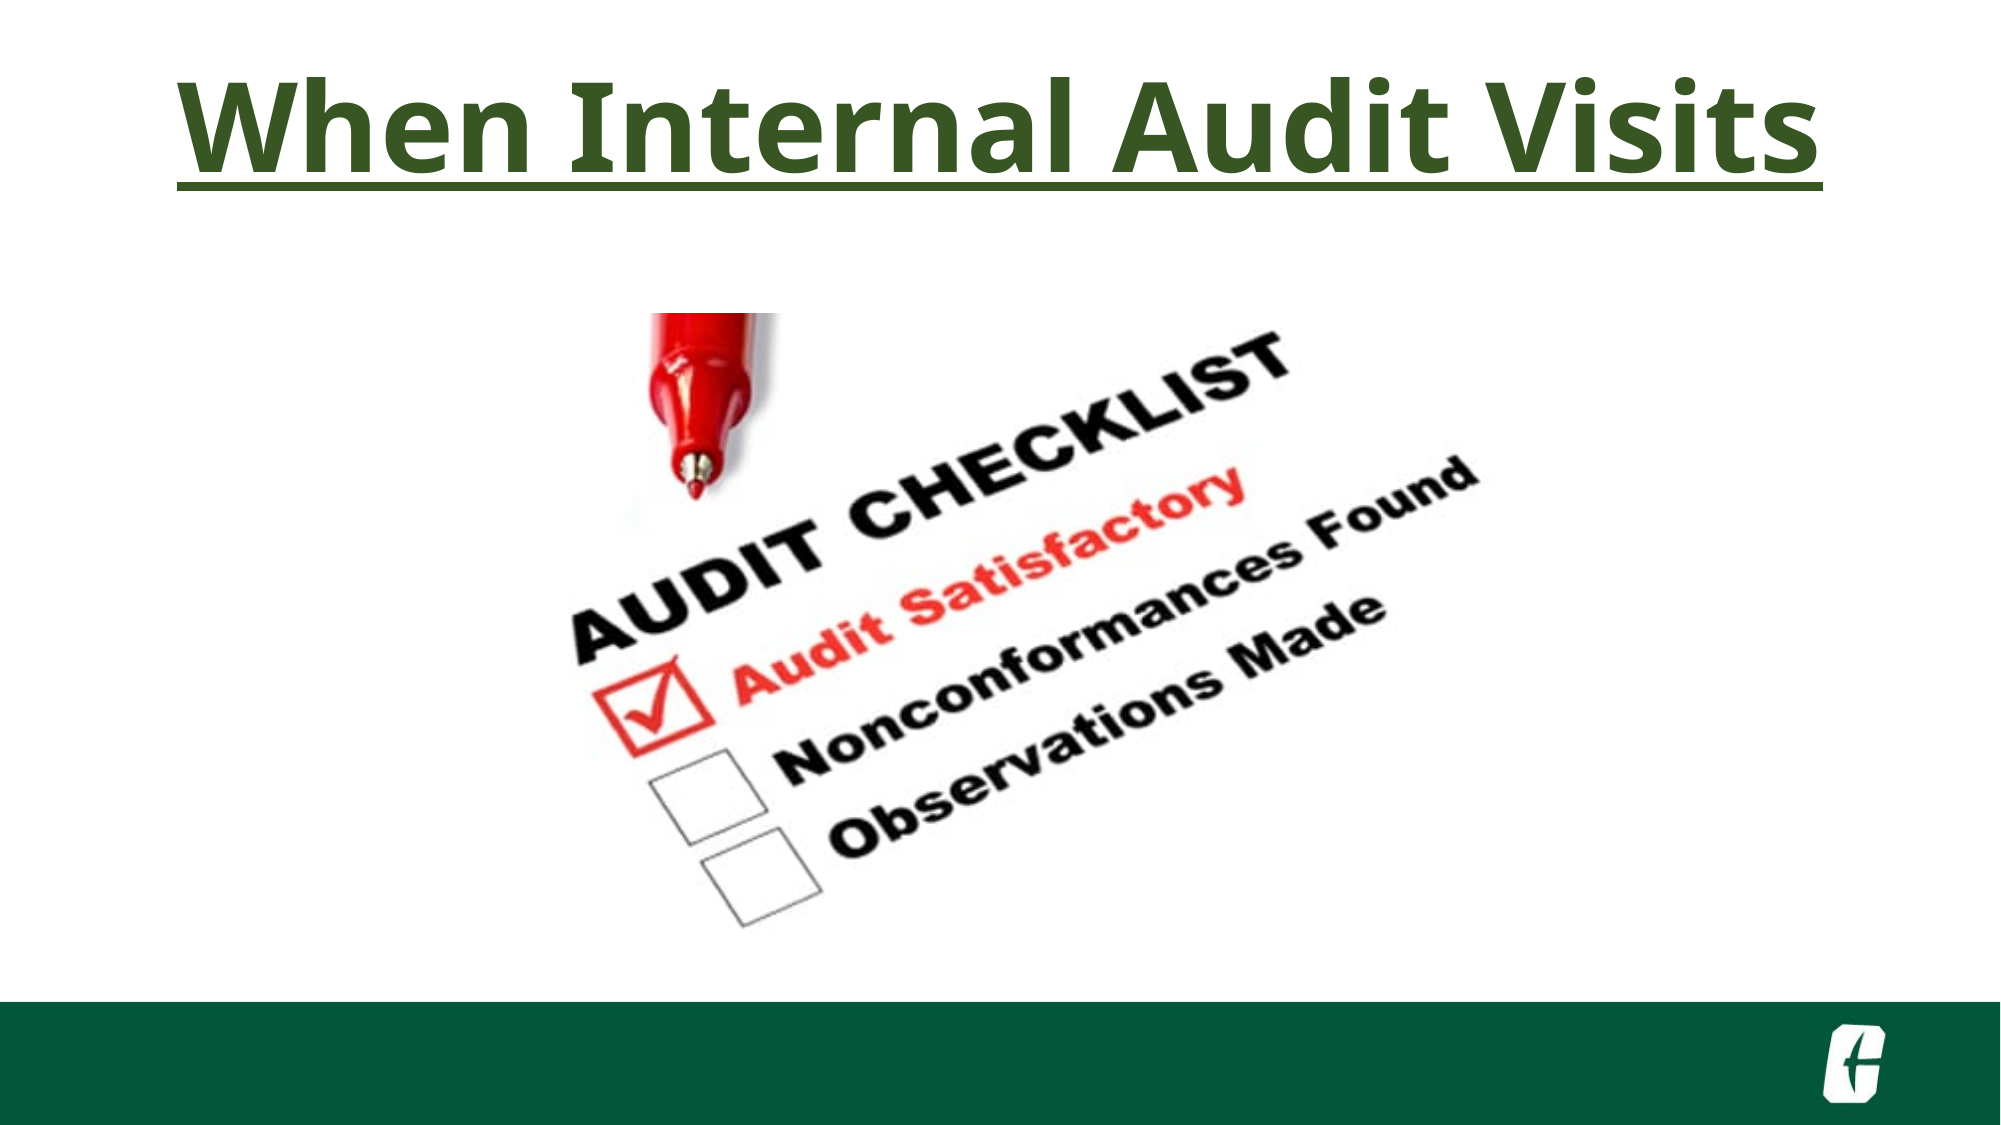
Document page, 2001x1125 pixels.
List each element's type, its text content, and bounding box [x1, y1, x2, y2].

text_box When Internal Audit Visits [137, 34, 1863, 208]
picture [0, 0, 2001, 1125]
